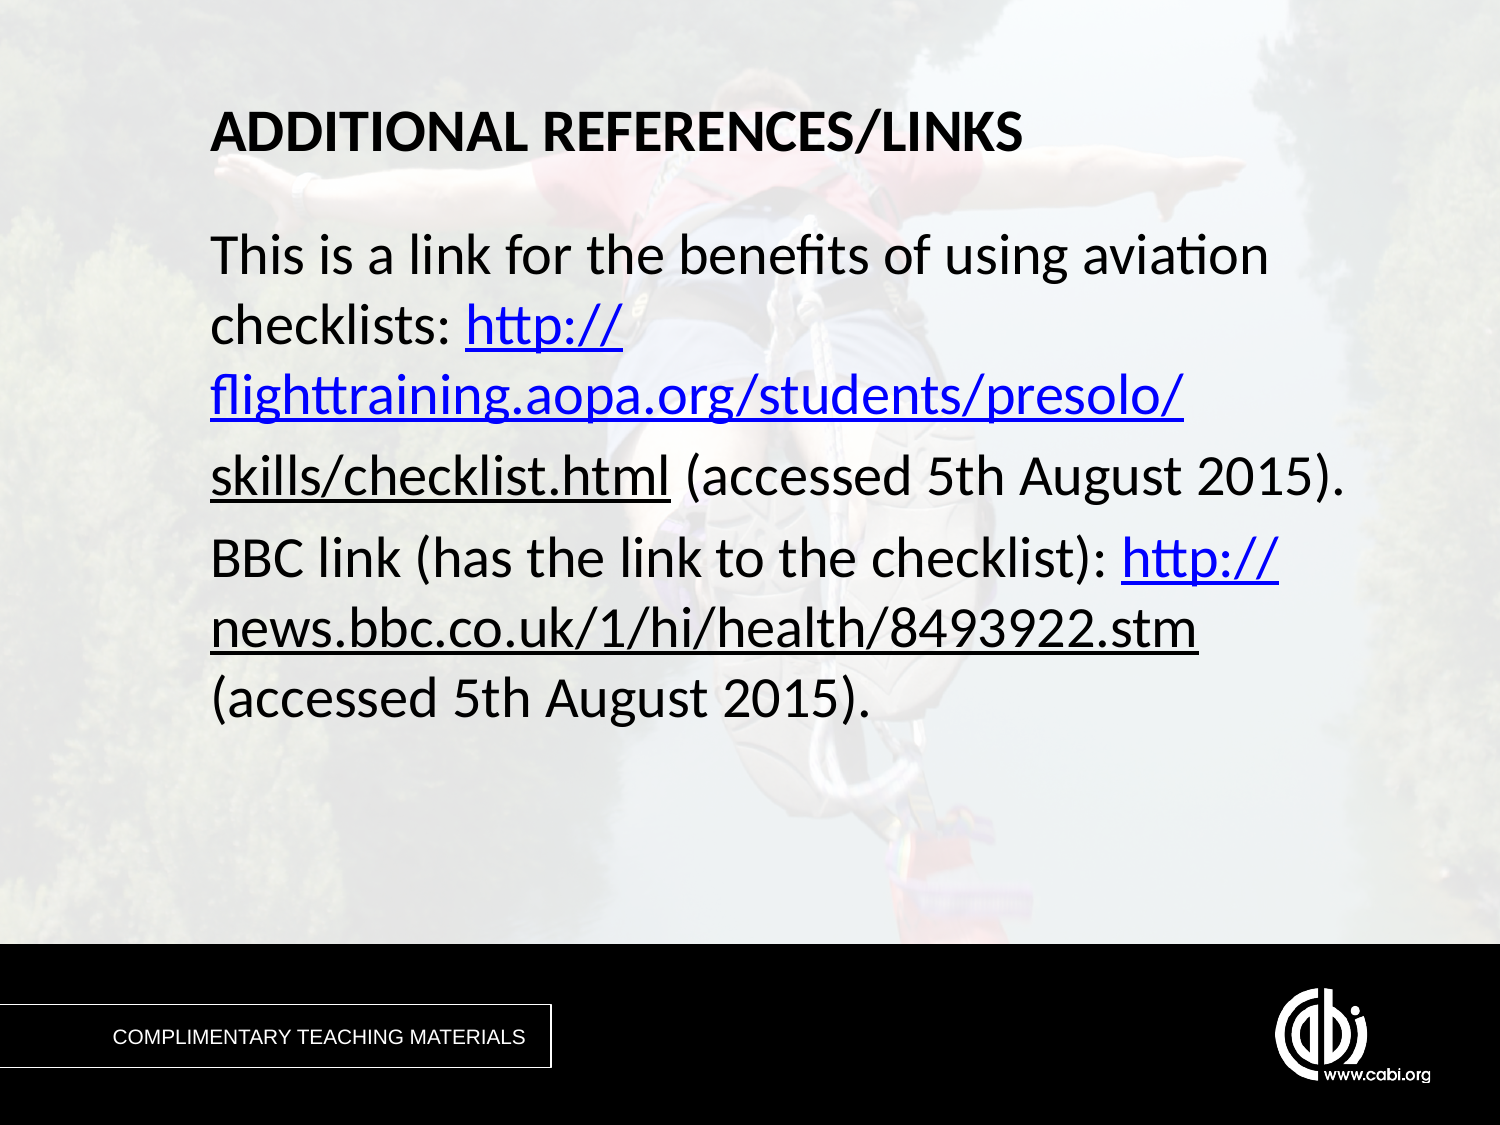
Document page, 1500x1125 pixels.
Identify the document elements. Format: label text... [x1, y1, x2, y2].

title ADDITIONAL REFERENCES/LINKS [195, 45, 1376, 209]
list This is a link for the benefits of using aviation checklists: http://flighttraining.aopa.org/students/presolo/ skills/checklist.html (accessed 5th August 2015). BBC link (has the link to the checklist): http://news.bbc.co.uk/1/hi/health/8493922.stm (accessed 5th August 2015). [195, 208, 1402, 917]
